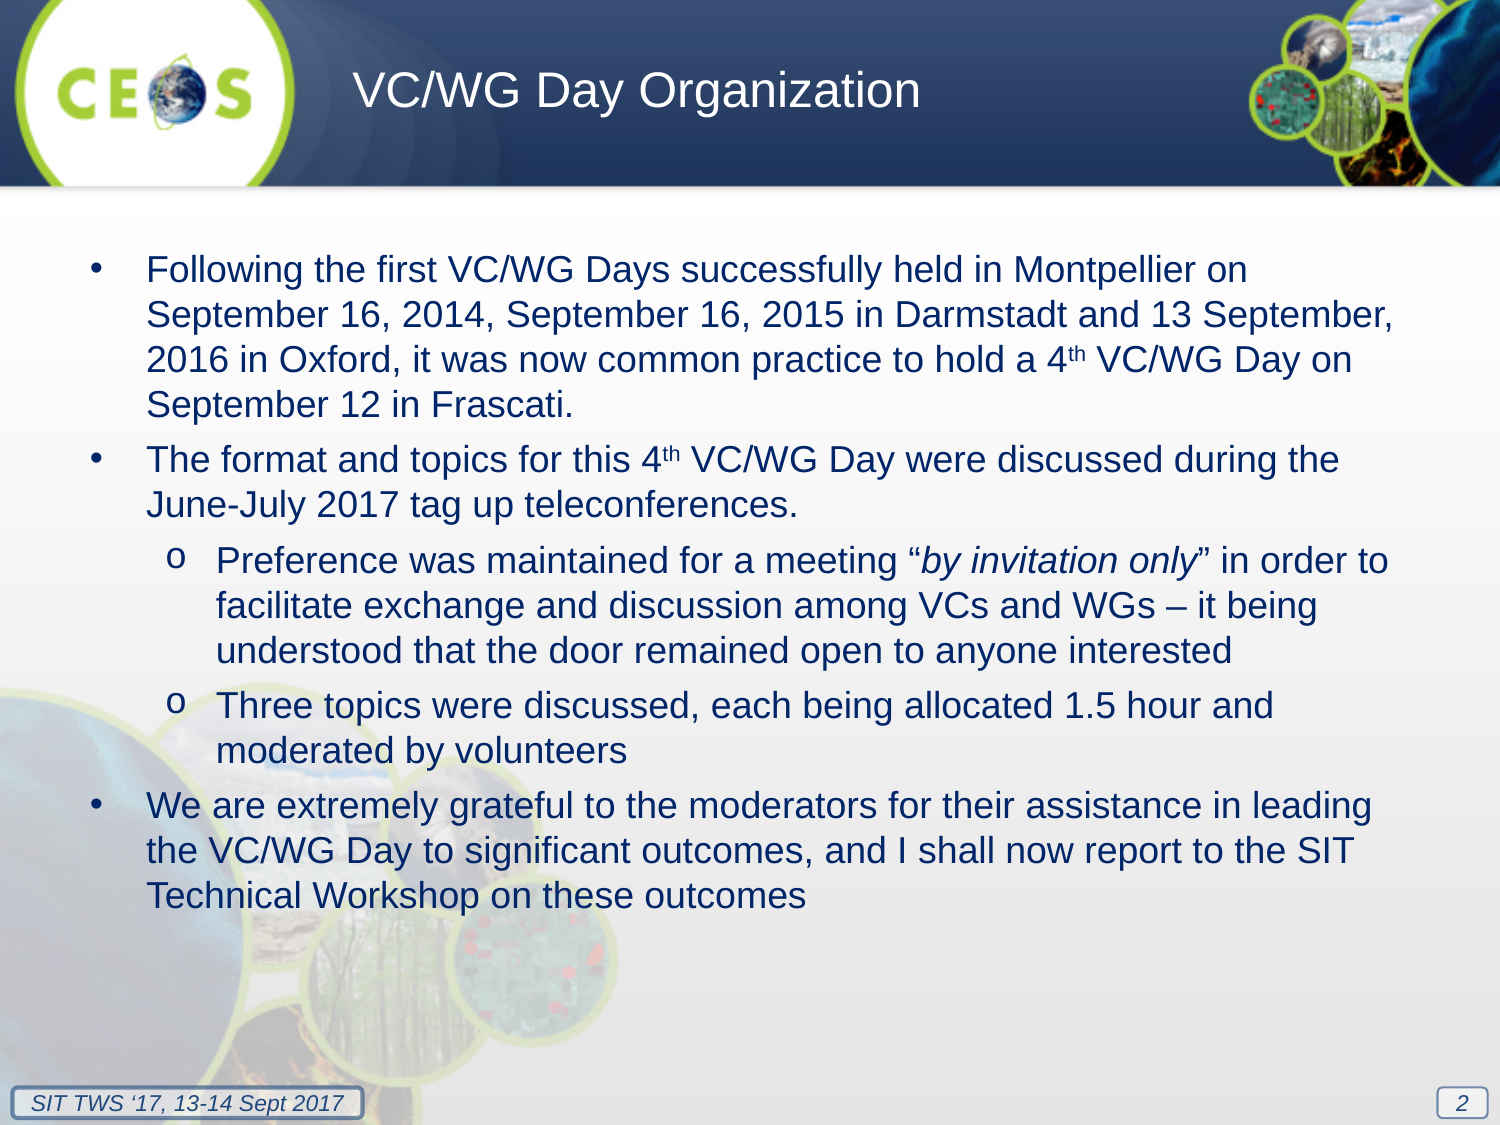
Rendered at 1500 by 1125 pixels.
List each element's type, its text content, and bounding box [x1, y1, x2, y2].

slide_number 2 [1436, 1086, 1489, 1120]
list Following the first VC/WG Days successfully held in Montpellier on September 16, 2014, September 16, 2015 in Darmstadt and 13 September, 2016 in Oxford, it was now common practice to hold a 4th VC/WG Day on September 12 in Frascati. The format and topics for this 4th VC/WG Day were discussed during the June-July 2017 tag up teleconferences. Preference was maintained for a meeting “by invitation only” in order to facilitate exchange and discussion among VCs and WGs – it being understood that the door remained open to anyone interested Three topics were discussed, each being allocated 1.5 hour and moderated by volunteers We are extremely grateful to the moderators for their assistance in leading the VC/WG Day to significant outcomes, and I shall now report to the SIT Technical Workshop on these outcomes [75, 237, 1413, 1013]
picture [0, 0, 1500, 1125]
list VC/WG Day Organization [337, 50, 1150, 138]
